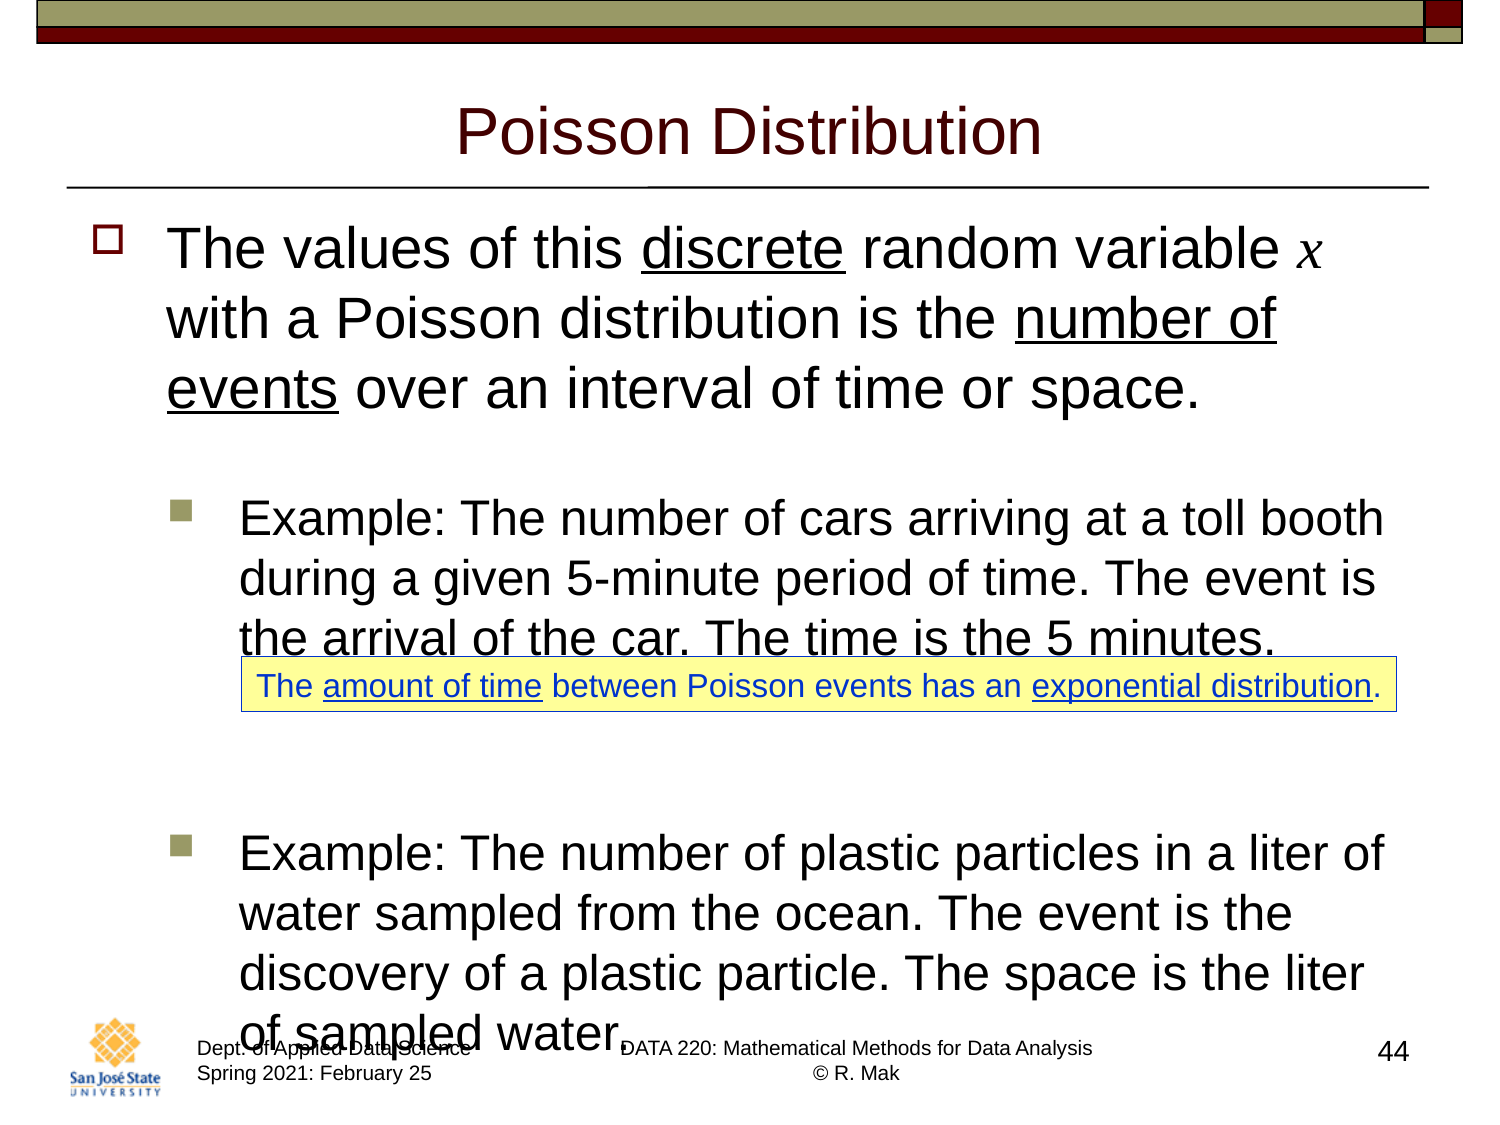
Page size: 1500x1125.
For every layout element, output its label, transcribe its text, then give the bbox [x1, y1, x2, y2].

slide_number 44 [1305, 1025, 1425, 1100]
text_box The amount of time between Poisson events has an exponential distribution. [241, 656, 1397, 712]
list The values of this discrete random variable x with a Poisson distribution is the number of events over an interval of time or space. Example: The number of cars arriving at a toll booth during a given 5-minute period of time. The event is the arrival of the car. The time is the 5 minutes. Example: The number of plastic particles in a liter of water sampled from the ocean. The event is the discovery of a plastic particle. The space is the liter of sampled water. [75, 202, 1425, 1013]
picture [60, 1012, 166, 1112]
title Poisson Distribution [75, 67, 1425, 175]
